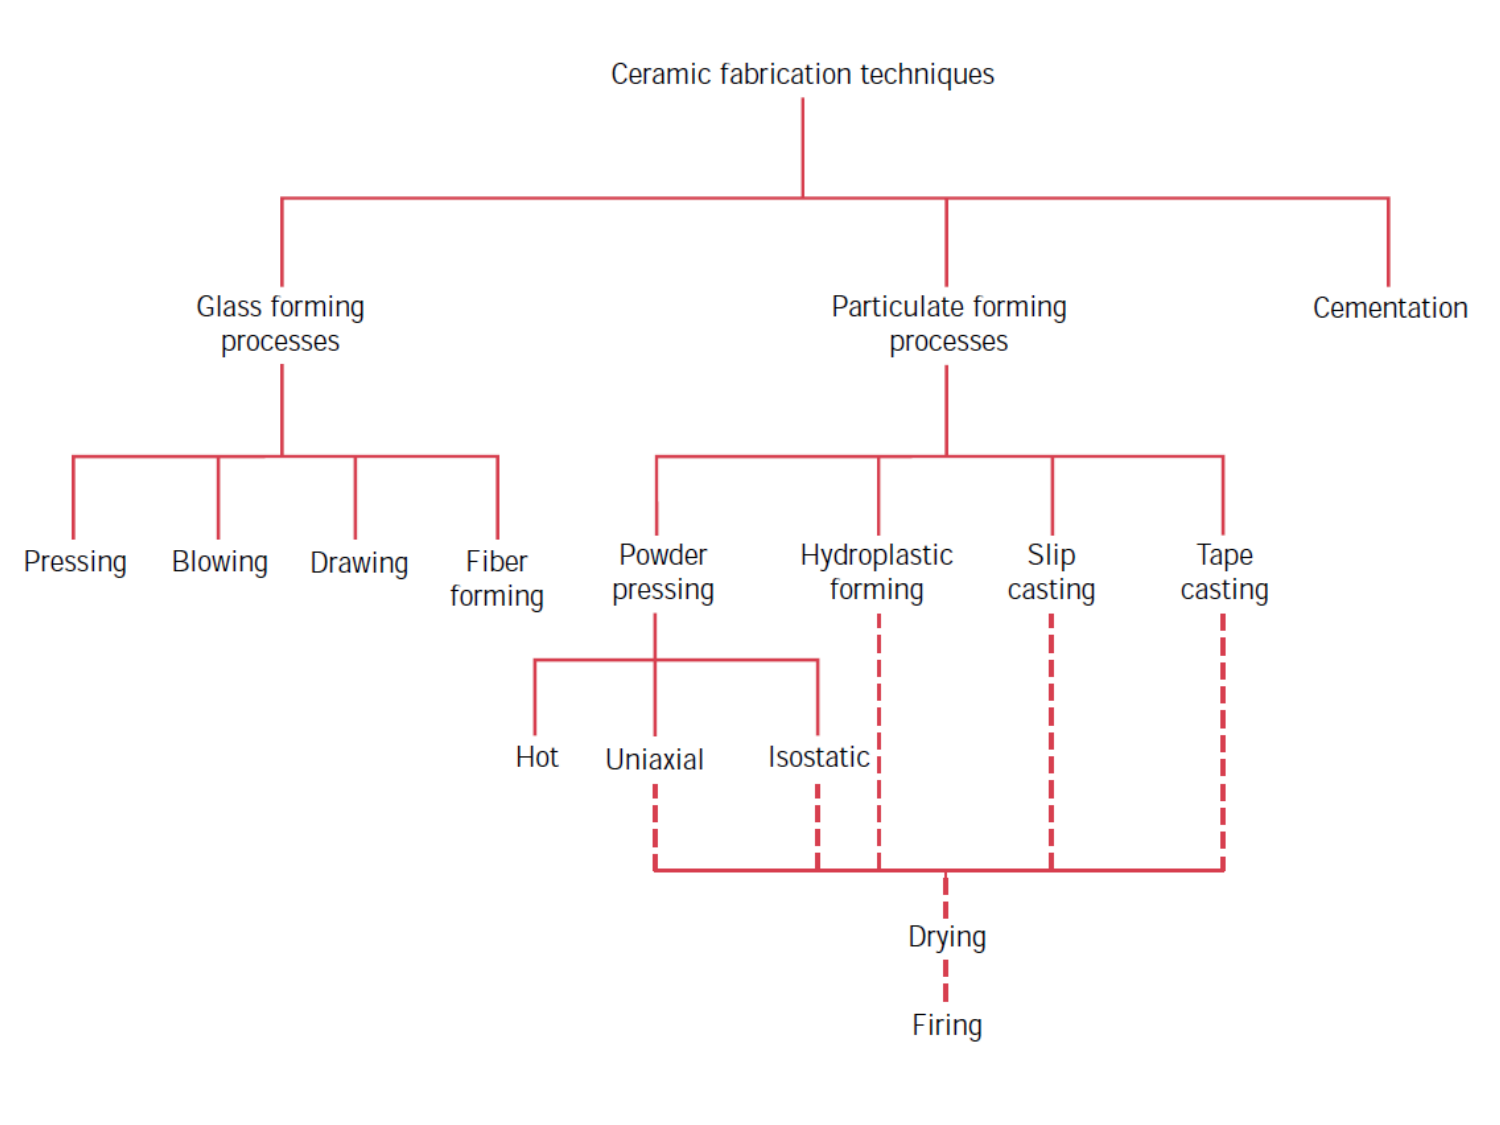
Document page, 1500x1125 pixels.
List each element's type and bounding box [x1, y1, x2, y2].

list [18, 55, 1474, 1047]
